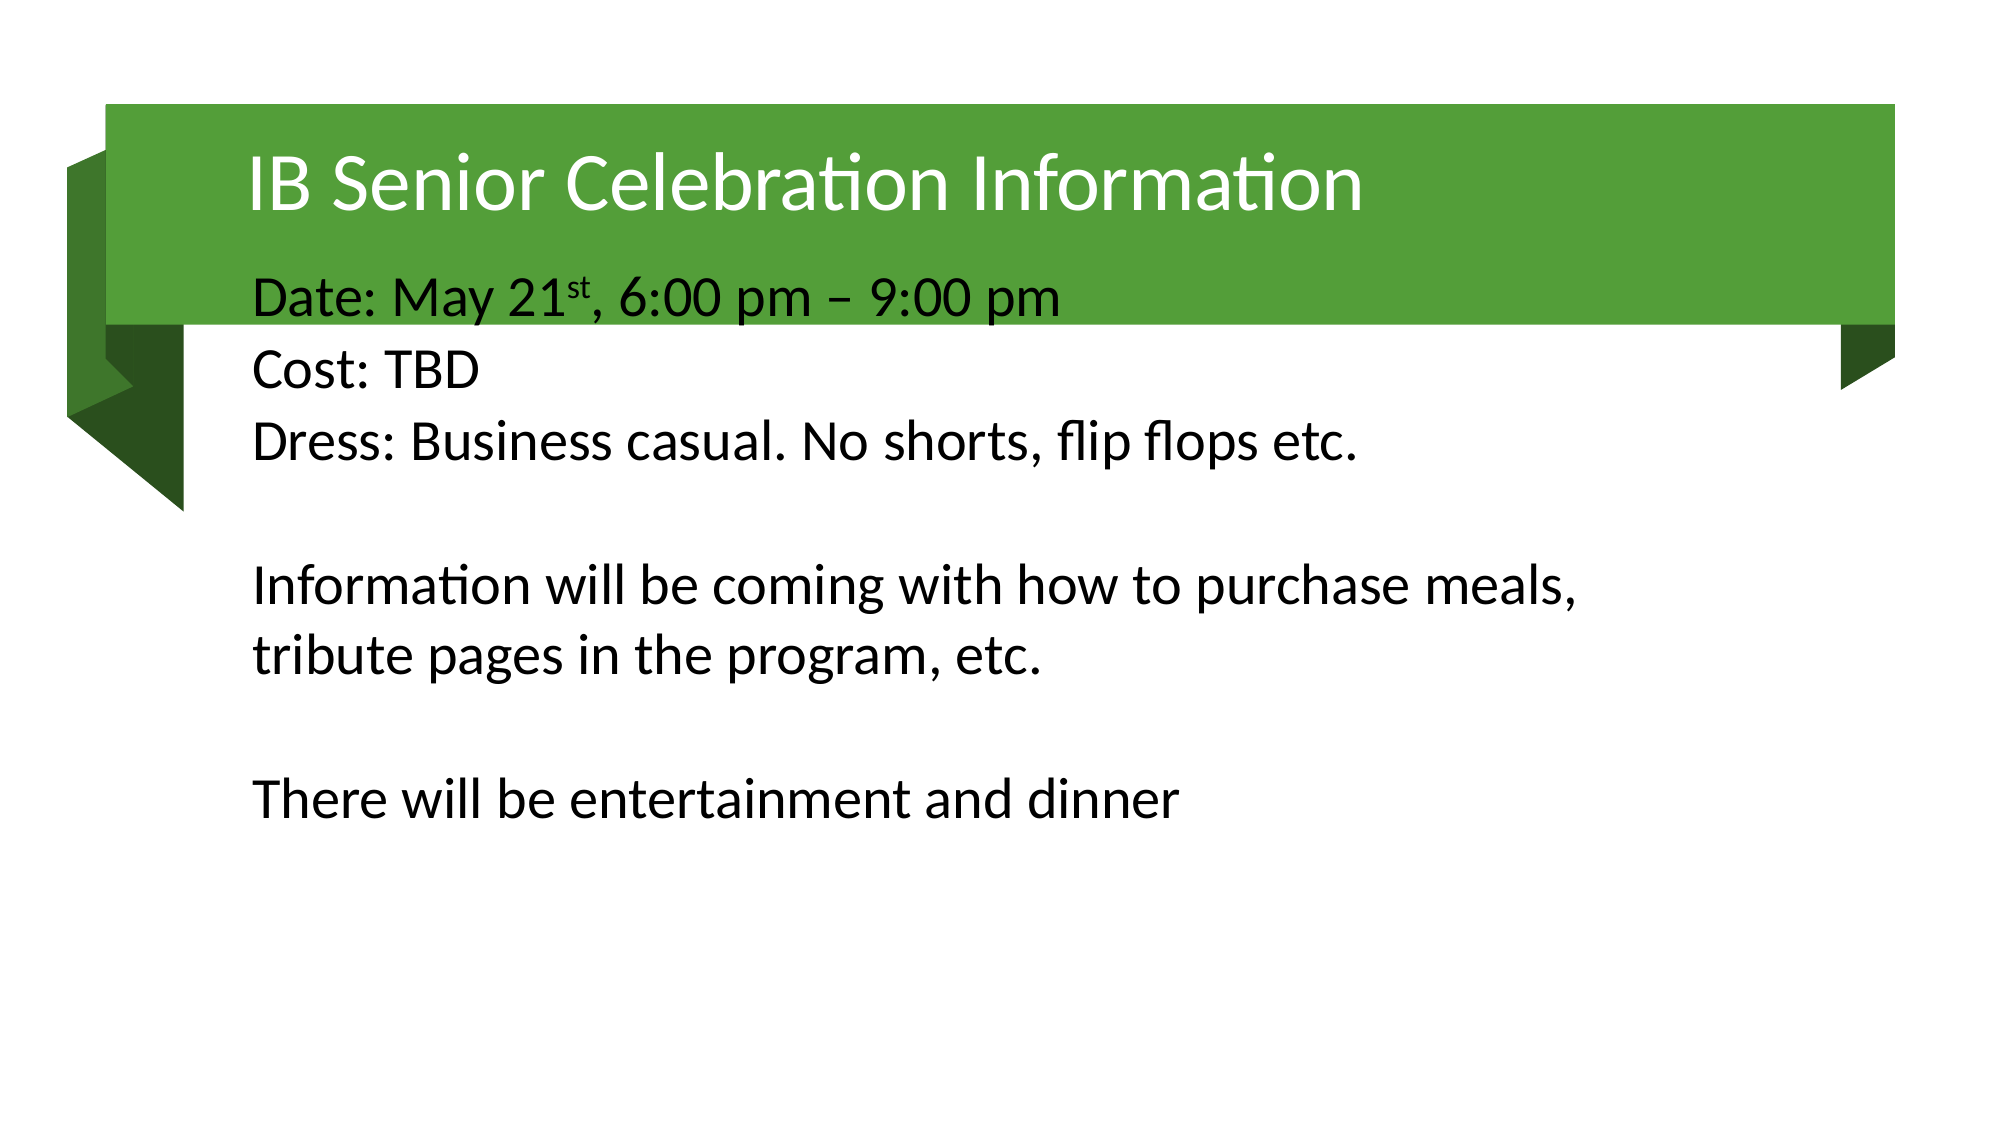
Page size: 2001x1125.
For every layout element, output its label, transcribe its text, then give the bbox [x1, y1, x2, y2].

text_box Date: May 21st, 6:00 pm – 9:00 pm Cost: TBD Dress: Business casual. No shorts, flip flops etc. Information will be coming with how to purchase meals, tribute pages in the program, etc. There will be entertainment and dinner [249, 255, 1664, 903]
title IB Senior Celebration Information [105, 104, 1895, 325]
